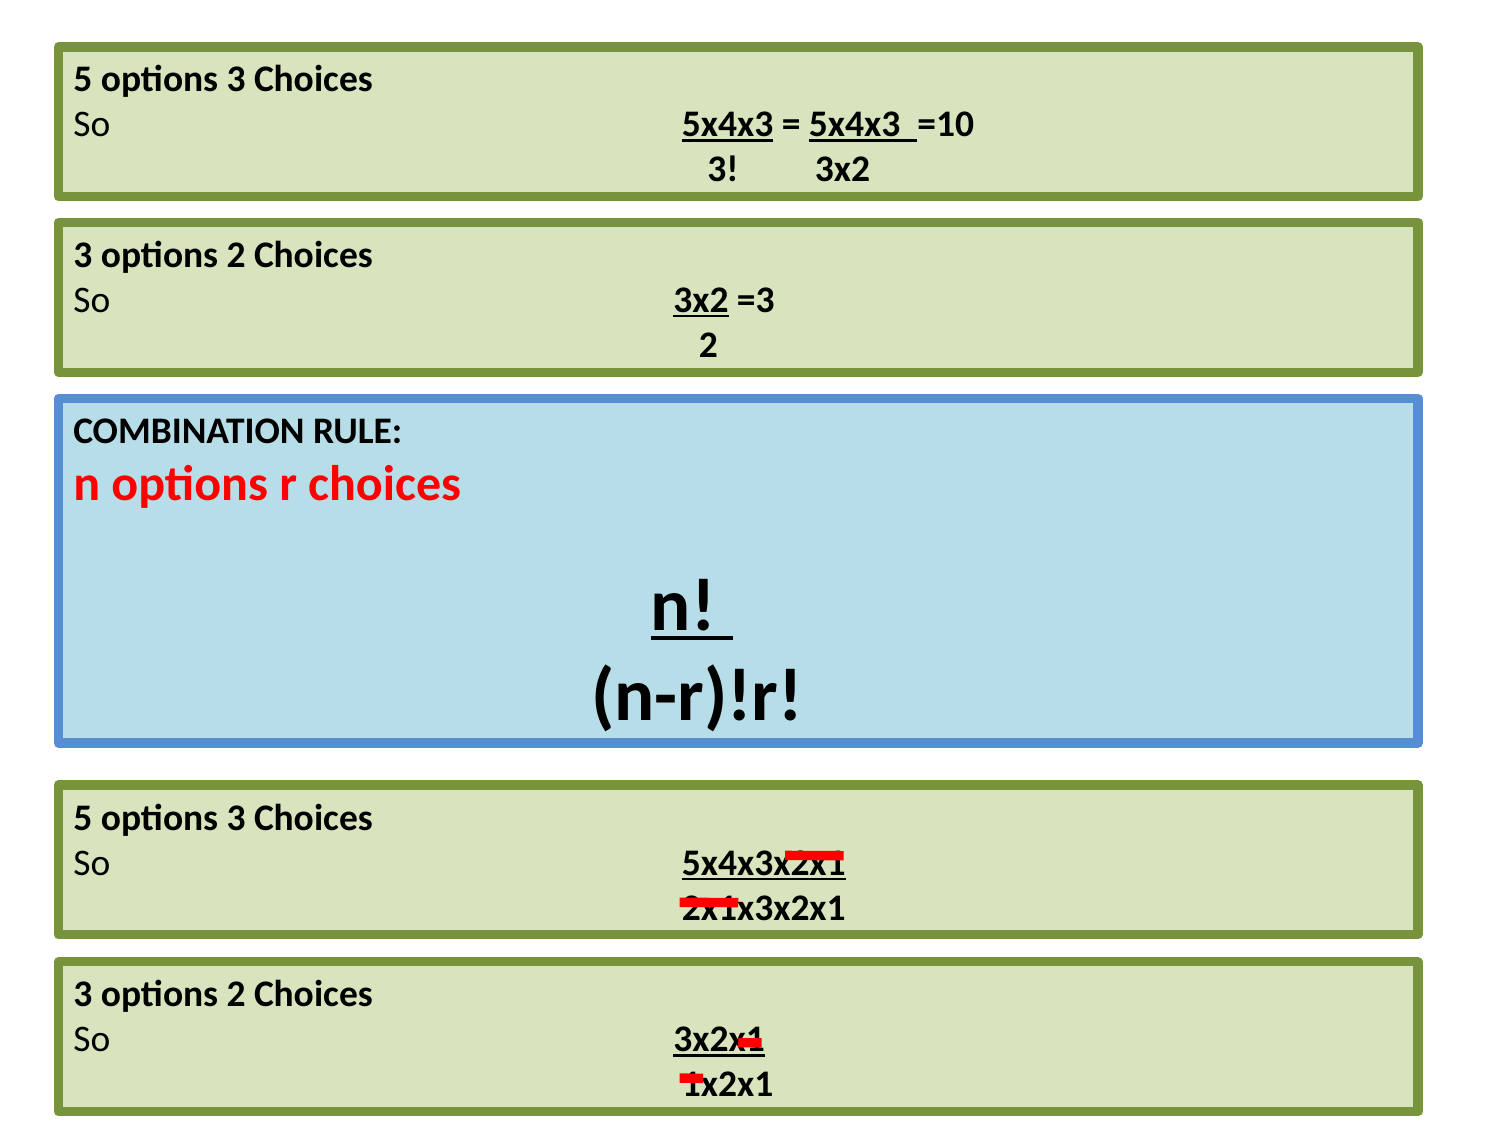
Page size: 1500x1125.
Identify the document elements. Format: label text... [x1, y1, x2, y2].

text_box 3 options 2 Choices So 3x2x1 1x2x1 [58, 961, 1418, 1112]
text_box 5 options 3 Choices So 5x4x3x2x1 2x1x3x2x1 [58, 785, 1418, 935]
text_box 3 options 2 Choices So 3x2 =3 2 [58, 222, 1418, 373]
text_box 5 options 3 Choices So 5x4x3 = 5x4x3 =10 3! 3x2 [58, 46, 1418, 197]
text_box COMBINATION RULE: n options r choices n! (n-r)!r! [58, 398, 1418, 744]
